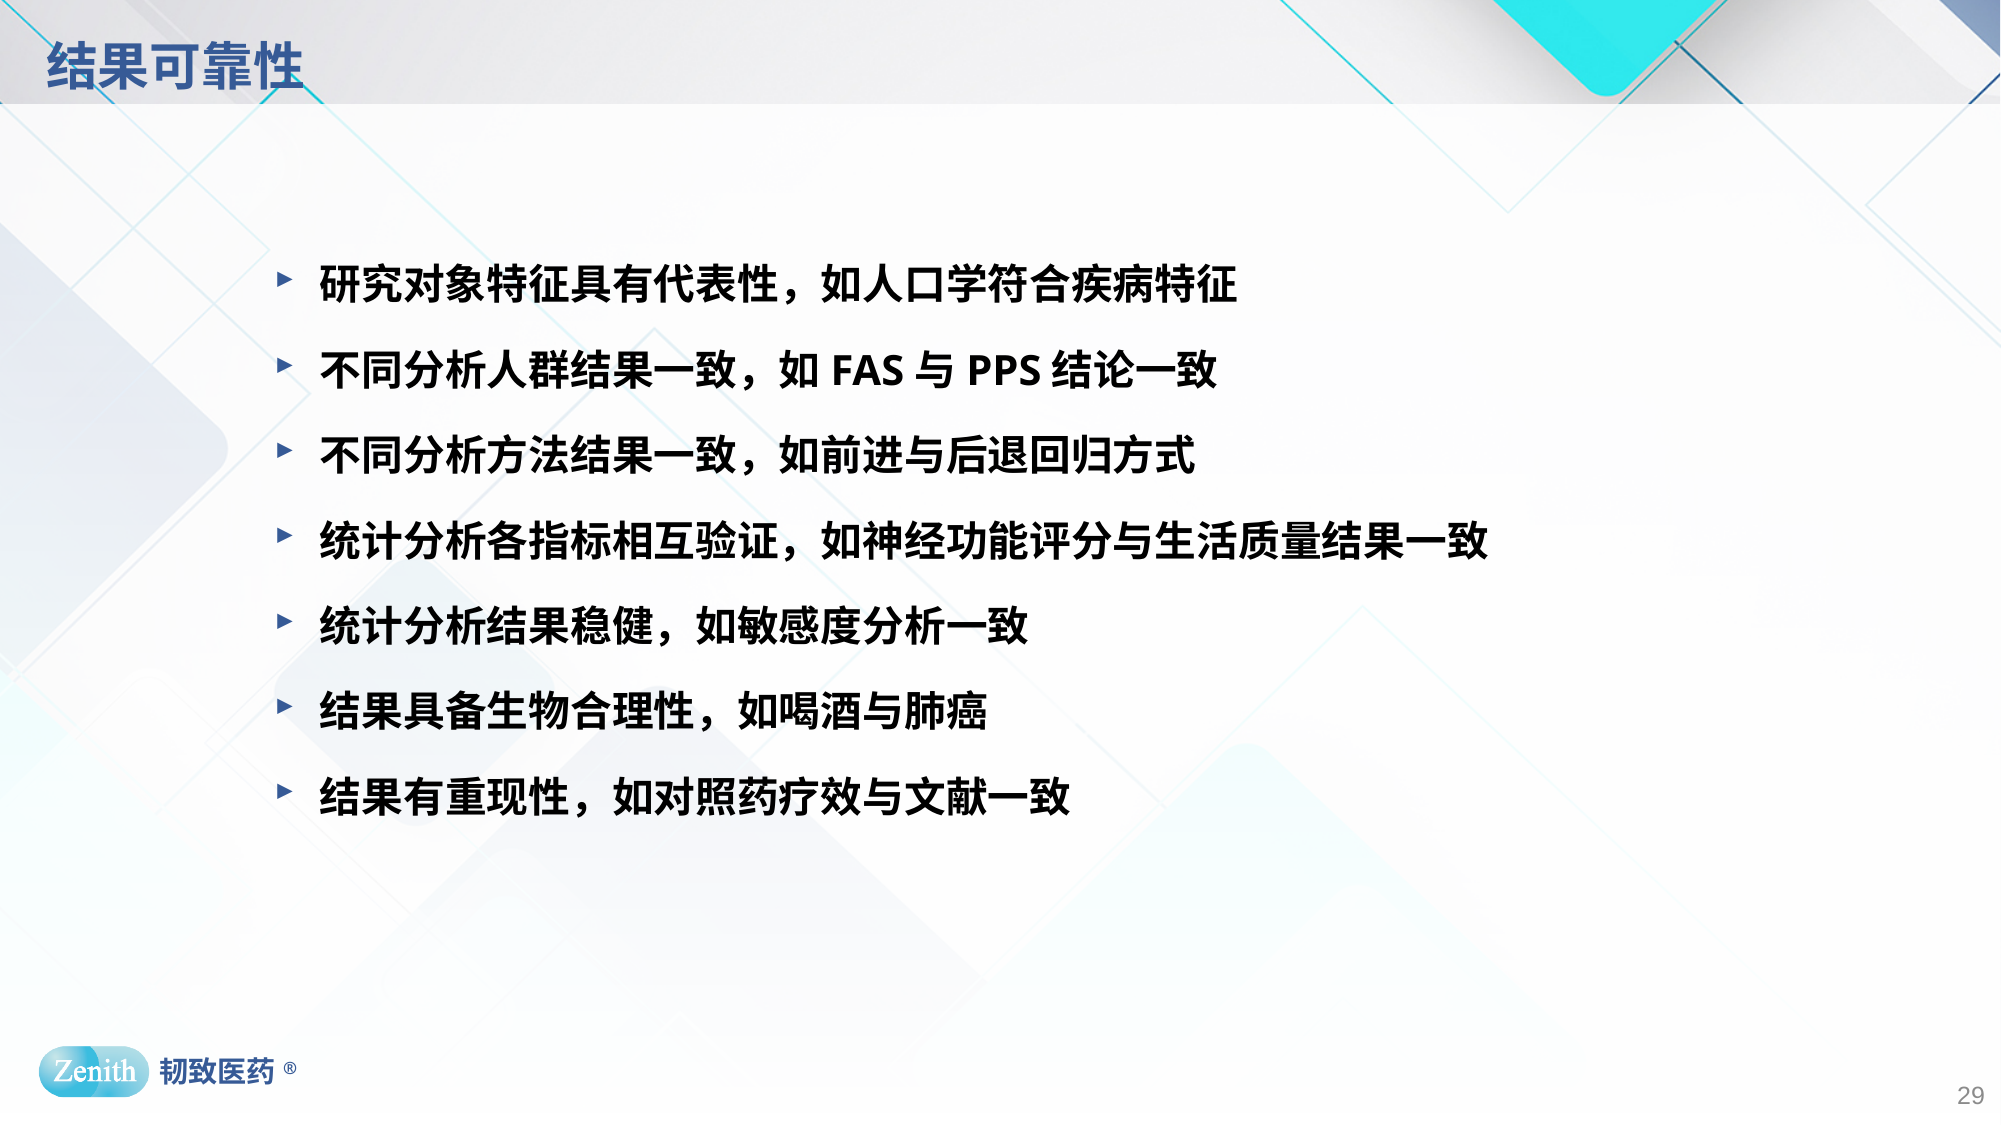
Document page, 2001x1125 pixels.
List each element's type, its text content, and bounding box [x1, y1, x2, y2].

text_box 研究对象特征具有代表性，如人口学符合疾病特征 不同分析人群结果一致，如FAS与PPS结论一致 不同分析方法结果一致，如前进与后退回归方式 统计分析各指标相互验证，如神经功能评分与生活质量结果一致 统计分析结果稳健，如敏感度分析一致 结果具备生物合理性，如喝酒与肺癌 结果有重现性，如对照药疗效与文献一致 [214, 225, 1603, 1031]
slide_number 29 [1550, 1065, 2000, 1125]
title 结果可靠性 [31, 32, 1757, 105]
picture [26, 1033, 160, 1110]
picture [0, 0, 2001, 1125]
